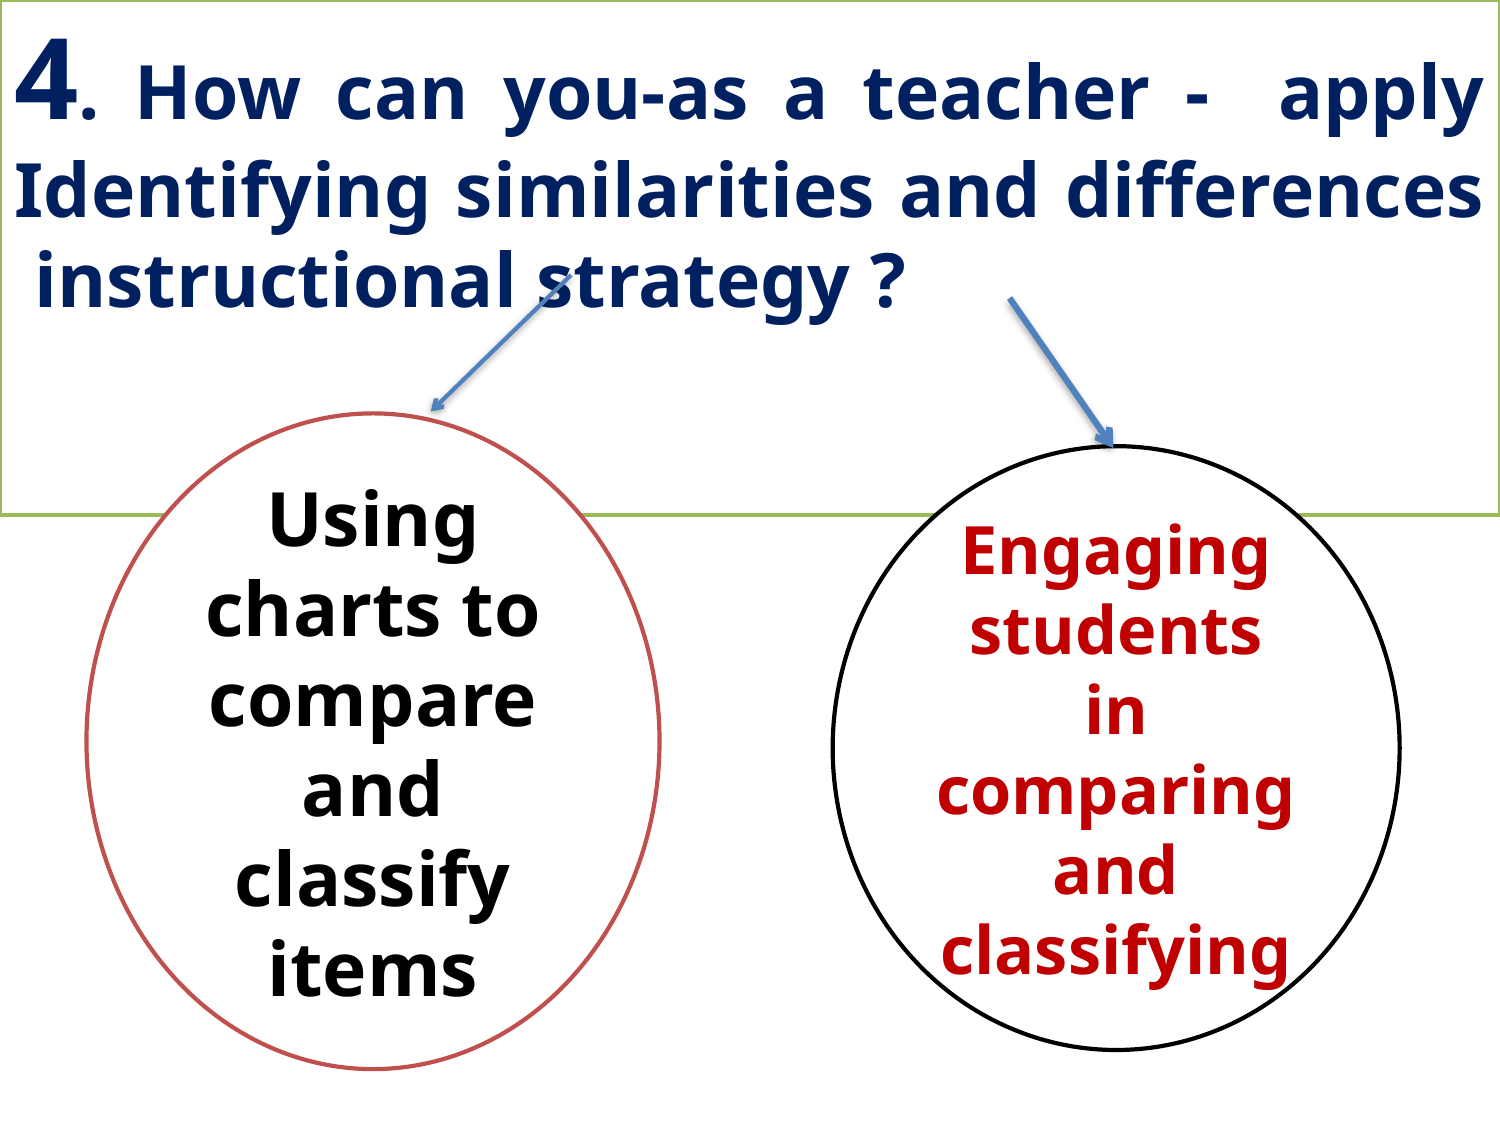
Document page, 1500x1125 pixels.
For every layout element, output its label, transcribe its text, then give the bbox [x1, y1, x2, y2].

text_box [430, 274, 572, 412]
text_box Engaging students in comparing and classifying [830, 444, 1402, 1053]
text_box 4. How can you-as a teacher - apply Identifying similarities and differences instructional strategy ? [0, 0, 1500, 517]
text_box Using charts to compare and classify items [84, 411, 662, 1072]
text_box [1009, 297, 1114, 449]
